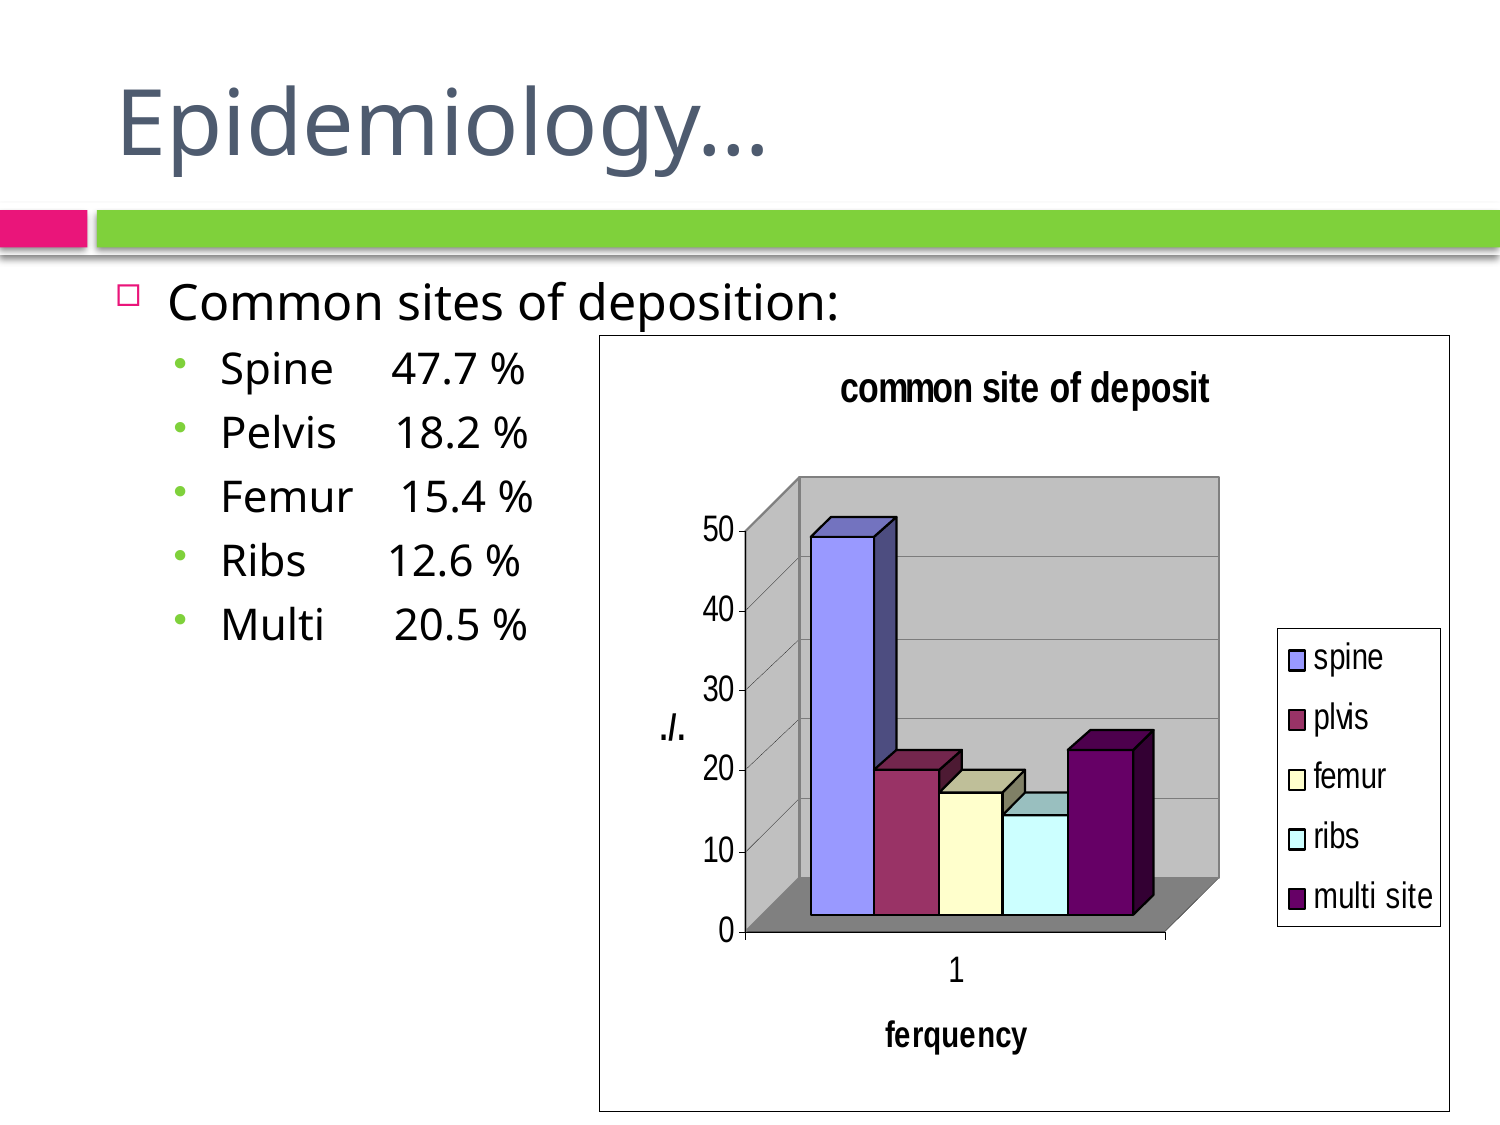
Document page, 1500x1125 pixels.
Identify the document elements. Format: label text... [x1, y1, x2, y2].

list Common sites of deposition: Spine 47.7 % Pelvis 18.2 % Femur 15.4 % Ribs 12.6 % Multi 20.5 % [100, 262, 1438, 1075]
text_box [587, 320, 1463, 1125]
title Epidemiology… [100, 37, 1438, 200]
